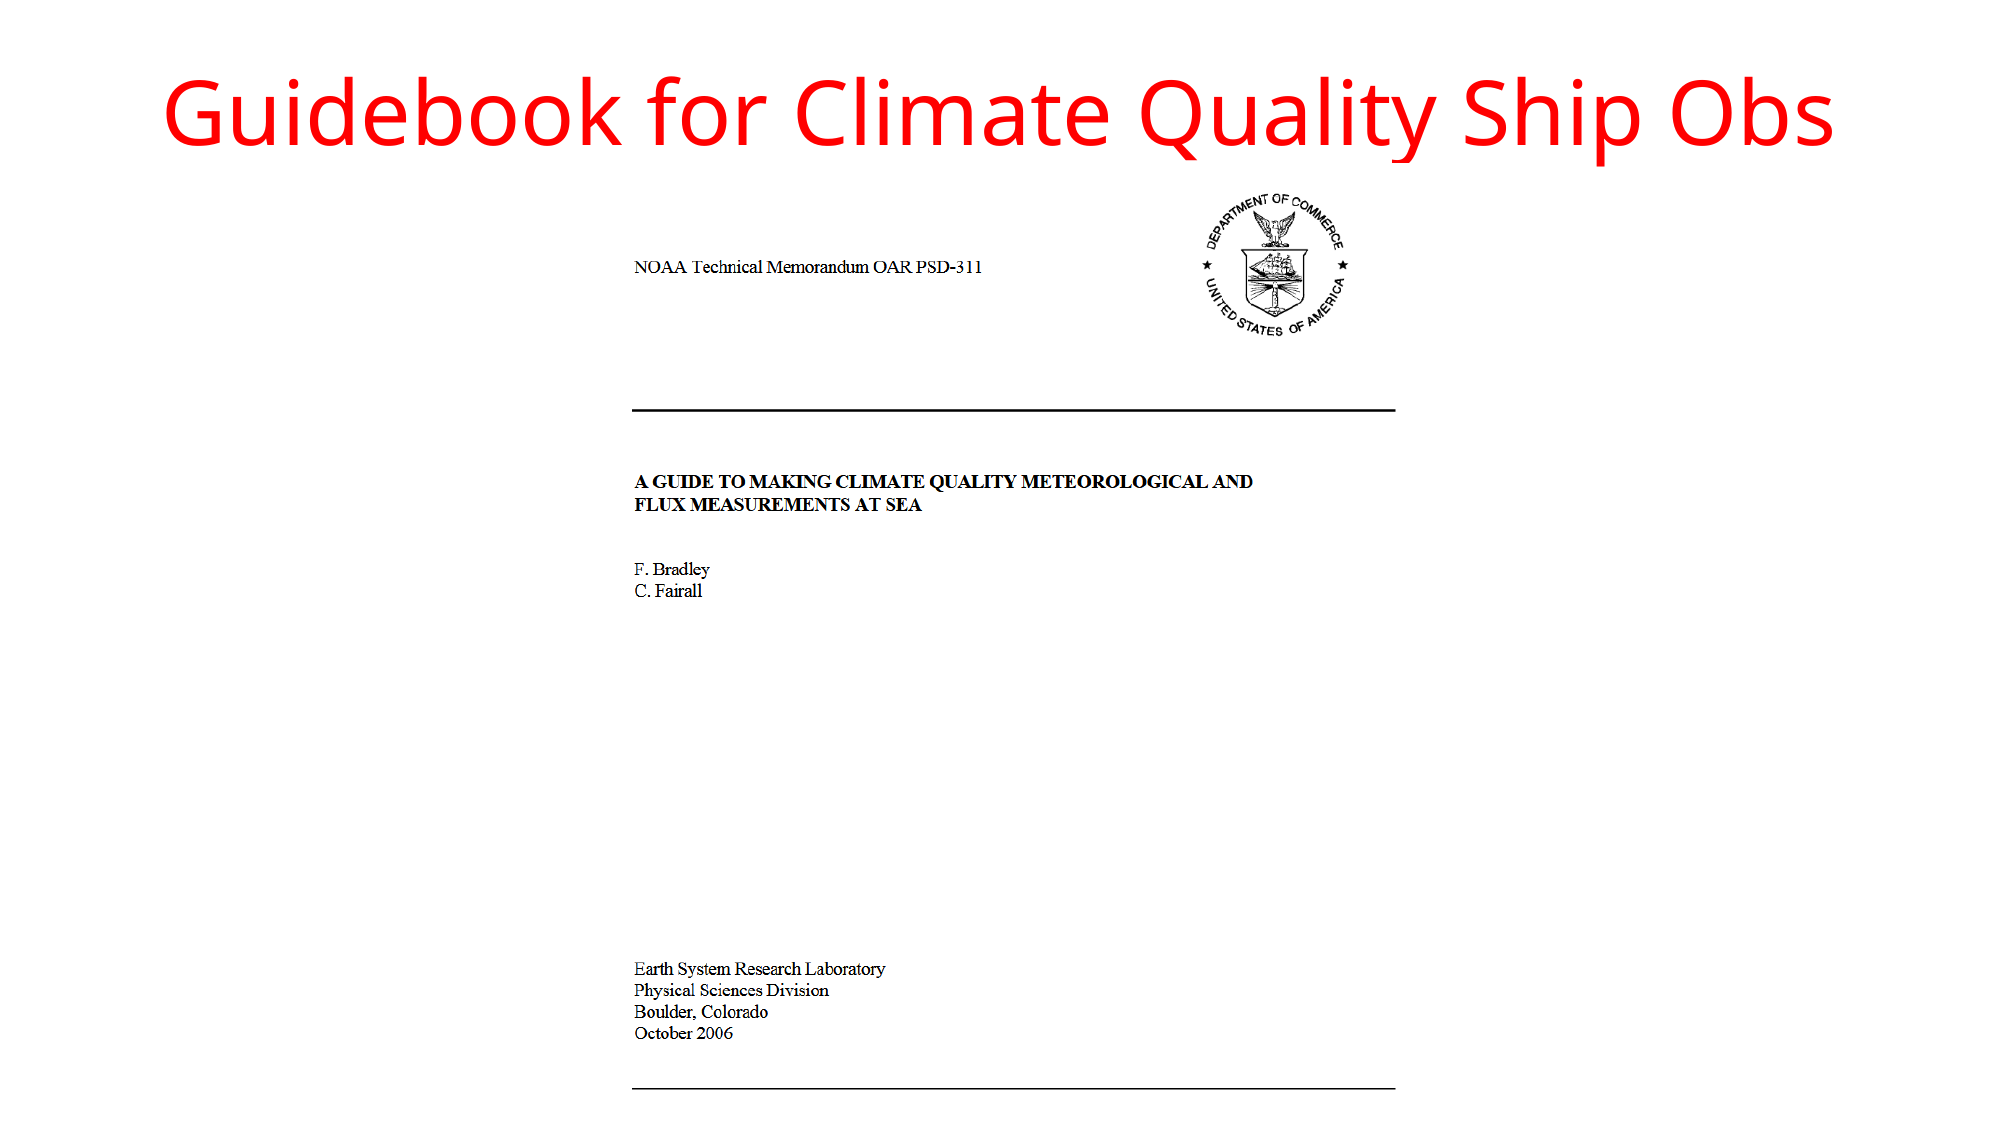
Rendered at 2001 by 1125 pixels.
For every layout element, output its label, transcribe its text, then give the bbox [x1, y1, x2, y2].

title Guidebook for Climate Quality Ship Obs [137, 59, 1863, 174]
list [525, 163, 1474, 1117]
